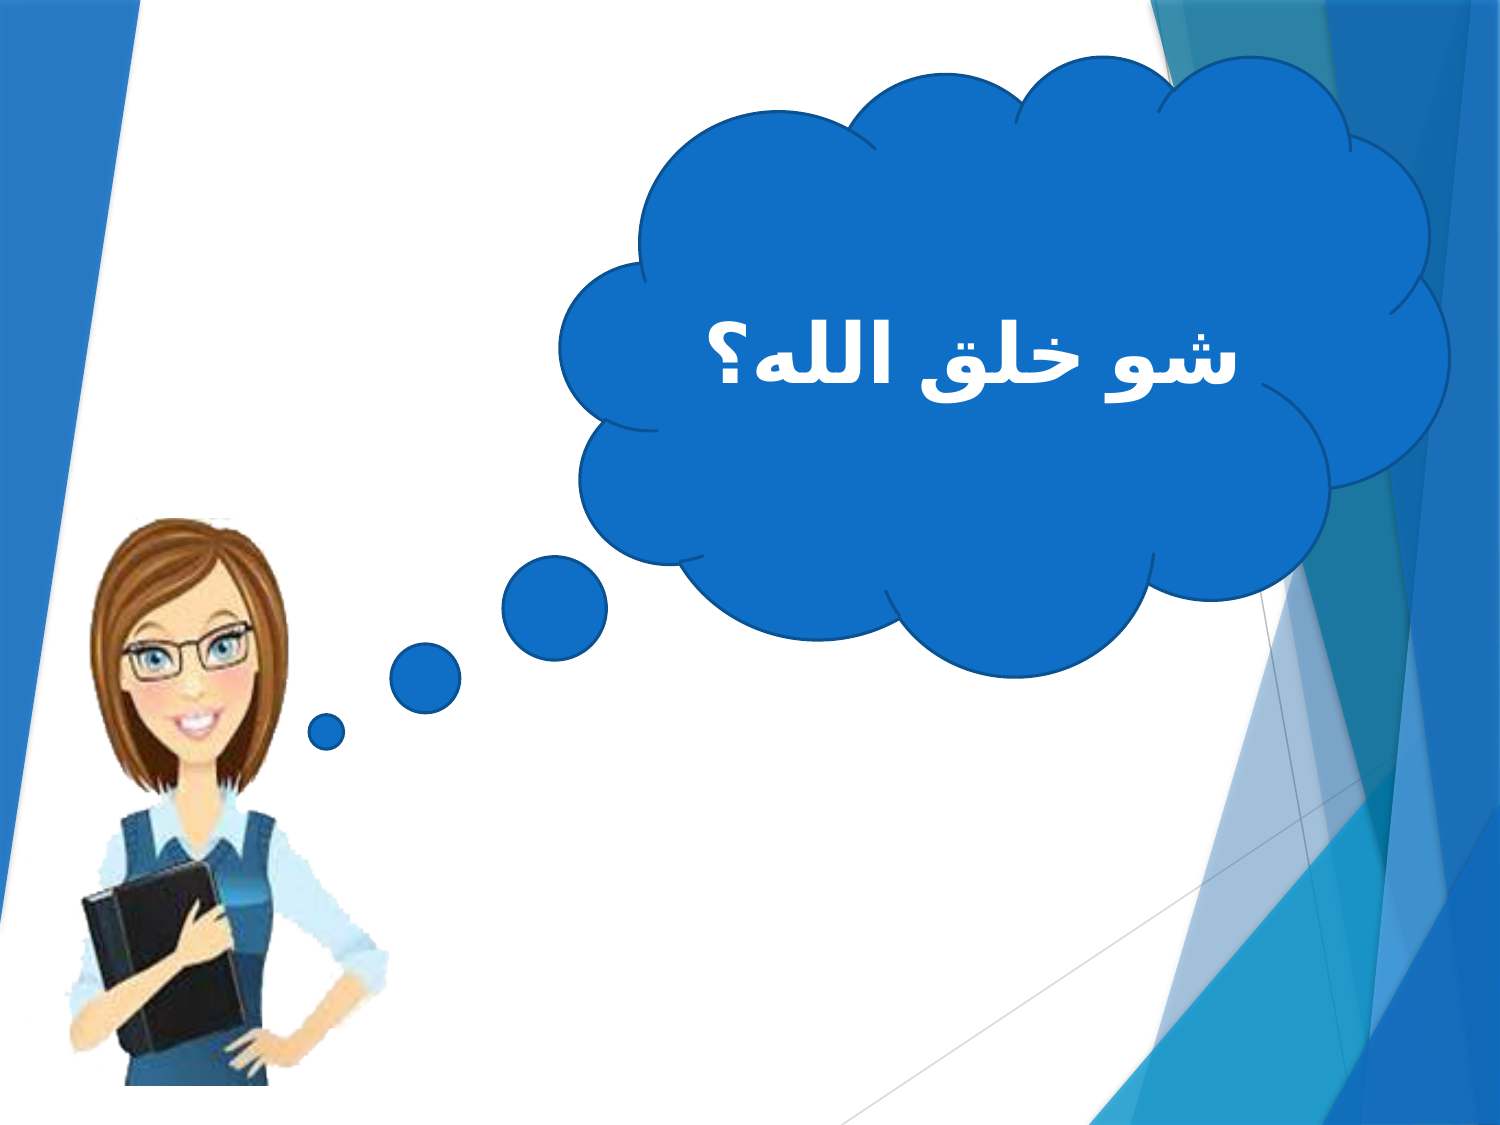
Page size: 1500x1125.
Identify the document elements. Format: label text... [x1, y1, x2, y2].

text_box شو خلق الله؟ [501, 555, 608, 662]
text_box شو خلق الله؟ [558, 55, 1452, 679]
picture [0, 517, 478, 1087]
